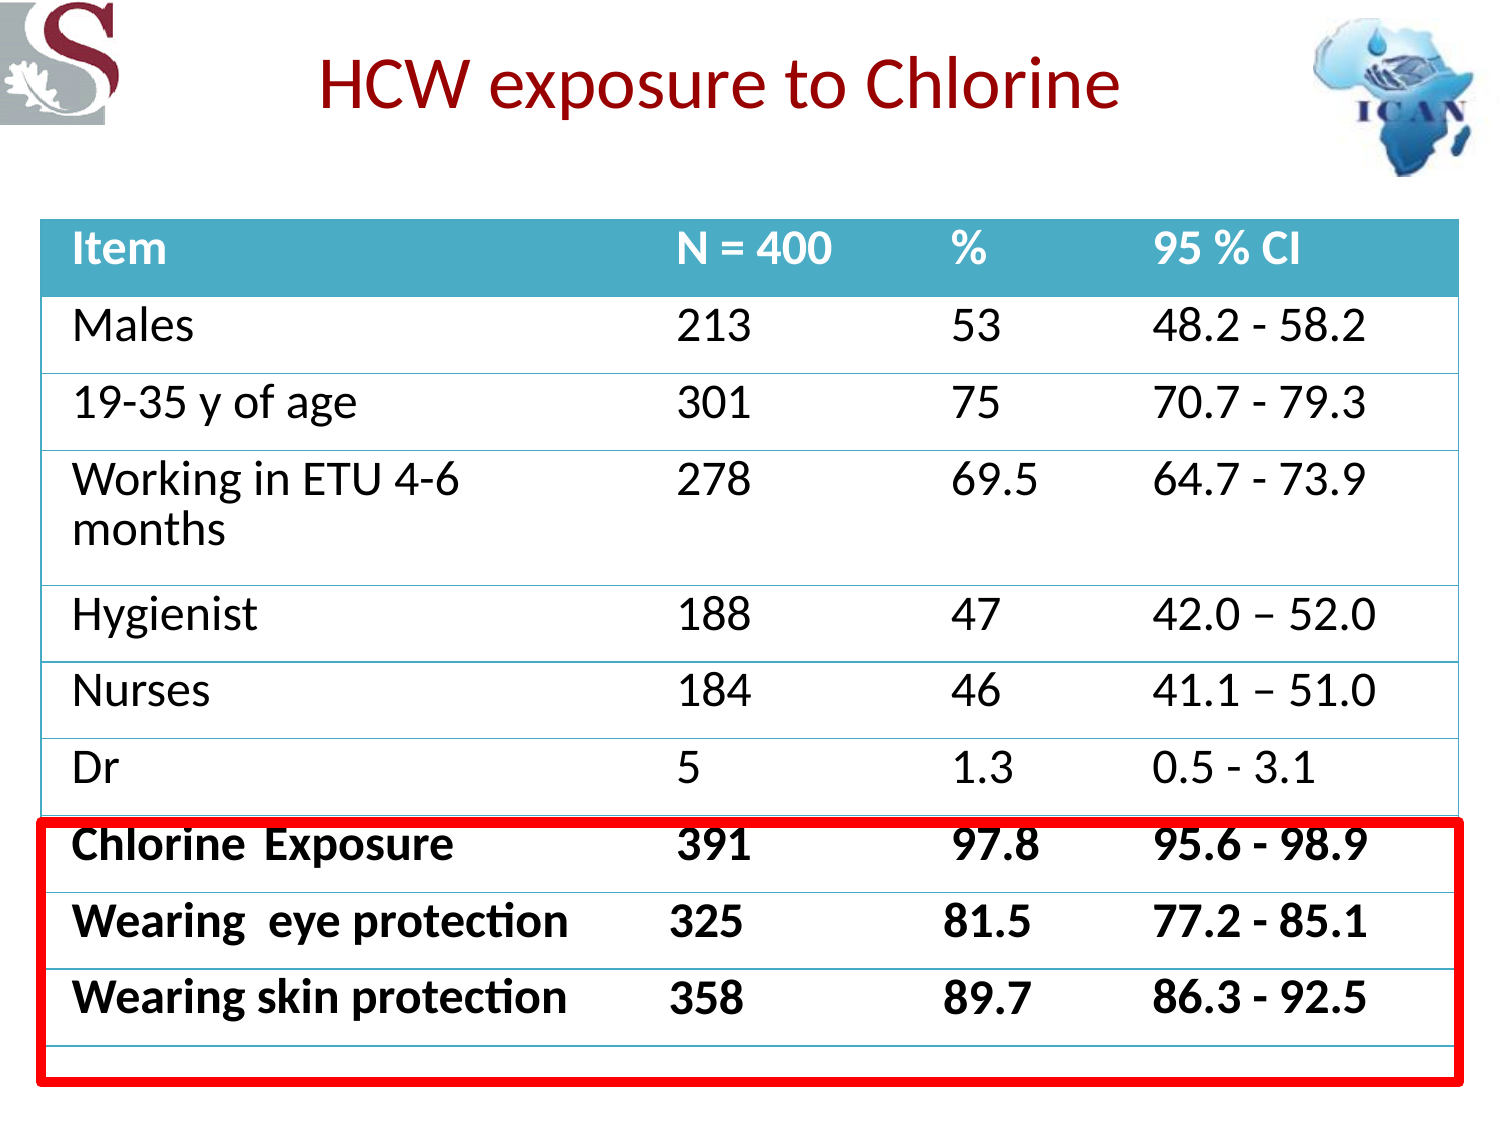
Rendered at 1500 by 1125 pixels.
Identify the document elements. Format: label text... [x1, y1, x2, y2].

table_cell Hygienist [42, 586, 646, 661]
table_cell 46 [920, 663, 1122, 738]
table_cell 188 [646, 586, 920, 661]
table_cell 42.0 – 52.0 [1122, 586, 1458, 661]
table_header N = 400 [646, 221, 920, 296]
table_cell 48.2 - 58.2 [1122, 297, 1458, 373]
picture [0, 0, 125, 125]
picture [1313, 18, 1500, 177]
table_header 95 % CI [1122, 221, 1458, 296]
table_cell 301 [646, 374, 920, 450]
table_cell Males [42, 297, 646, 373]
table_cell 278 [646, 451, 920, 585]
table_cell Chlorine Exposure [42, 816, 646, 820]
table_cell 64.7 - 73.9 [1122, 451, 1458, 585]
table_cell 5 [646, 739, 920, 815]
table_cell 213 [646, 297, 920, 373]
table_cell Working in ETU 4-6 months [42, 451, 646, 585]
table_cell 47 [920, 586, 1122, 661]
text_box [39, 820, 1461, 1084]
table_cell 97.8 [920, 816, 1122, 820]
table_cell 391 [646, 816, 920, 820]
table_cell 184 [646, 663, 920, 738]
table_cell 69.5 [920, 451, 1122, 585]
table_cell 0.5 - 3.1 [1122, 739, 1458, 815]
table_header Item [42, 221, 646, 296]
table_cell 70.7 - 79.3 [1122, 374, 1458, 450]
table_header % [920, 221, 1122, 296]
table_cell 19-35 y of age [42, 374, 646, 450]
table_cell 75 [920, 374, 1122, 450]
title HCW exposure to Chlorine [135, 18, 1306, 138]
table_cell 1.3 [920, 739, 1122, 815]
table_cell 41.1 – 51.0 [1122, 663, 1458, 738]
table_cell 95.6 - 98.9 [1122, 816, 1458, 820]
table_cell 53 [920, 297, 1122, 373]
table_cell Dr [42, 739, 646, 815]
table_cell Nurses [42, 663, 646, 738]
